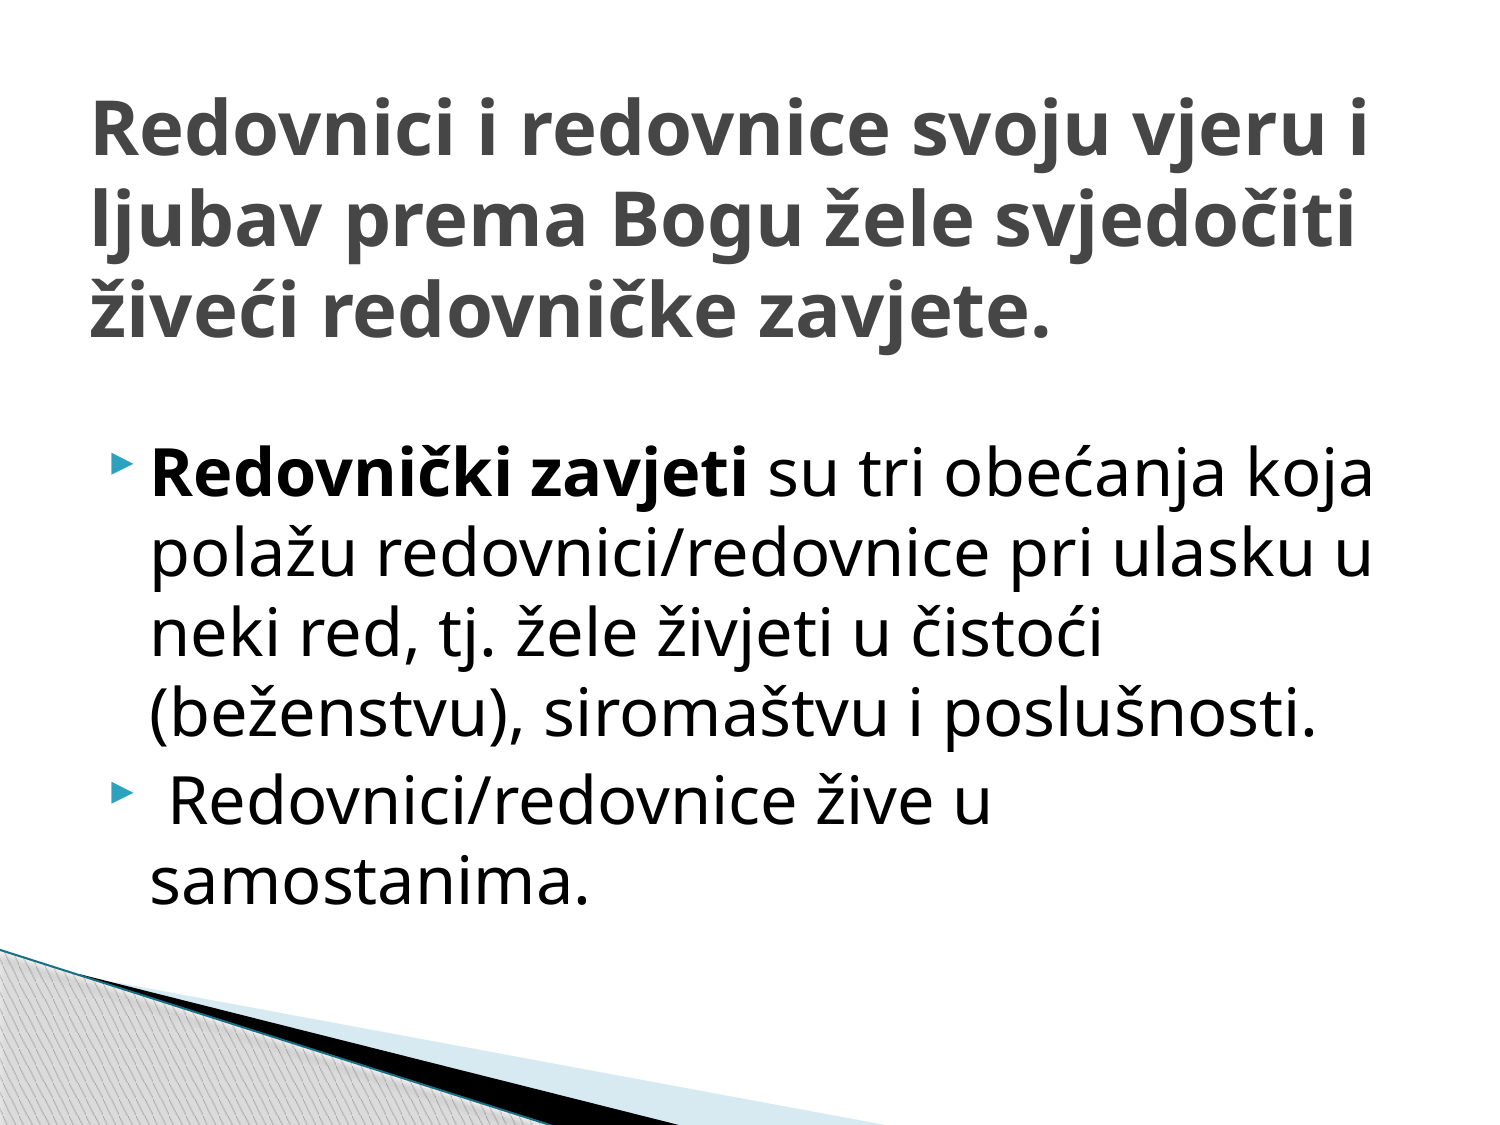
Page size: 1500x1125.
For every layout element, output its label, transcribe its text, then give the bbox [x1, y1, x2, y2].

list Redovnički zavjeti su tri obećanja koja polažu redovnici/redovnice pri ulasku u neki red, tj. žele živjeti u čistoći (beženstvu), siromaštvu i poslušnosti. Redovnici/redovnice žive u samostanima. [75, 421, 1425, 1005]
title Redovnici i redovnice svoju vjeru i ljubav prema Bogu žele svjedočiti živeći redovničke zavjete. [75, 45, 1425, 387]
